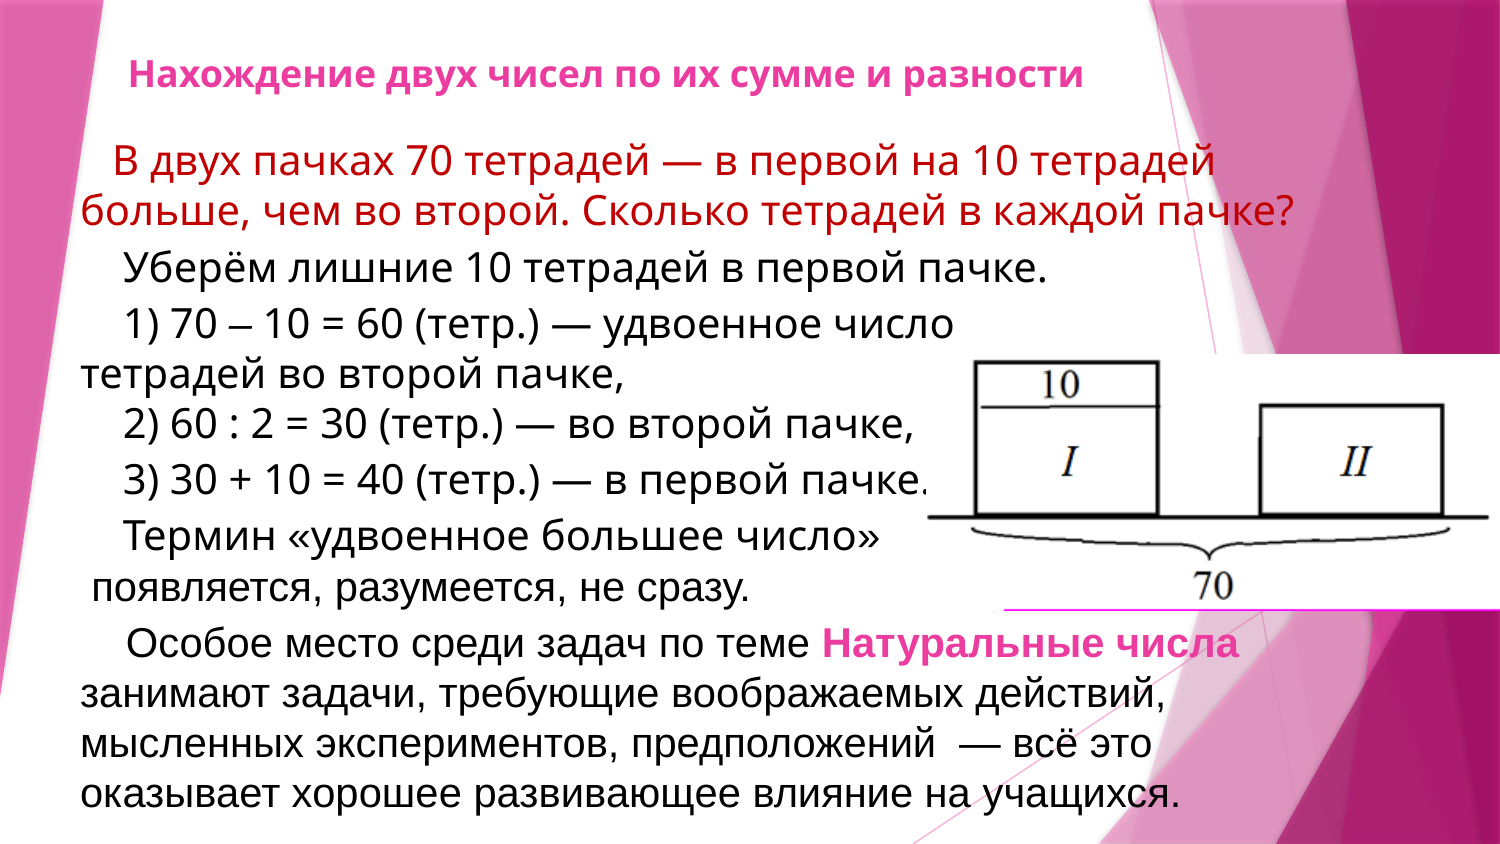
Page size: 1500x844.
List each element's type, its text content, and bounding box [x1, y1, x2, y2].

title Нахождение двух чисел по их сумме и разности [112, 32, 1376, 103]
subtitle В двух пачках 70 тетрадей — в первой на 10 тетрадей больше, чем во второй. Сколько тетрадей в каждой пачке? Уберём лишние 10 тетрадей в первой пачке. 1) 70 – 10 = 60 (тетр.) — удвоенное число тетрадей во второй пачке, 2) 60 : 2 = 30 (тетр.) — во второй пачке, 3) 30 + 10 = 40 (тетр.) — в первой пачке. Термин «удвоенное большее число» появляется, разумеется, не сразу. Особое место среди задач по теме Натуральные числа занимают задачи, требующие воображаемых действий, мысленных экспериментов, предположений — всё это оказывает хорошее развивающее влияние на учащихся. [64, 126, 1329, 800]
picture [925, 354, 1500, 612]
